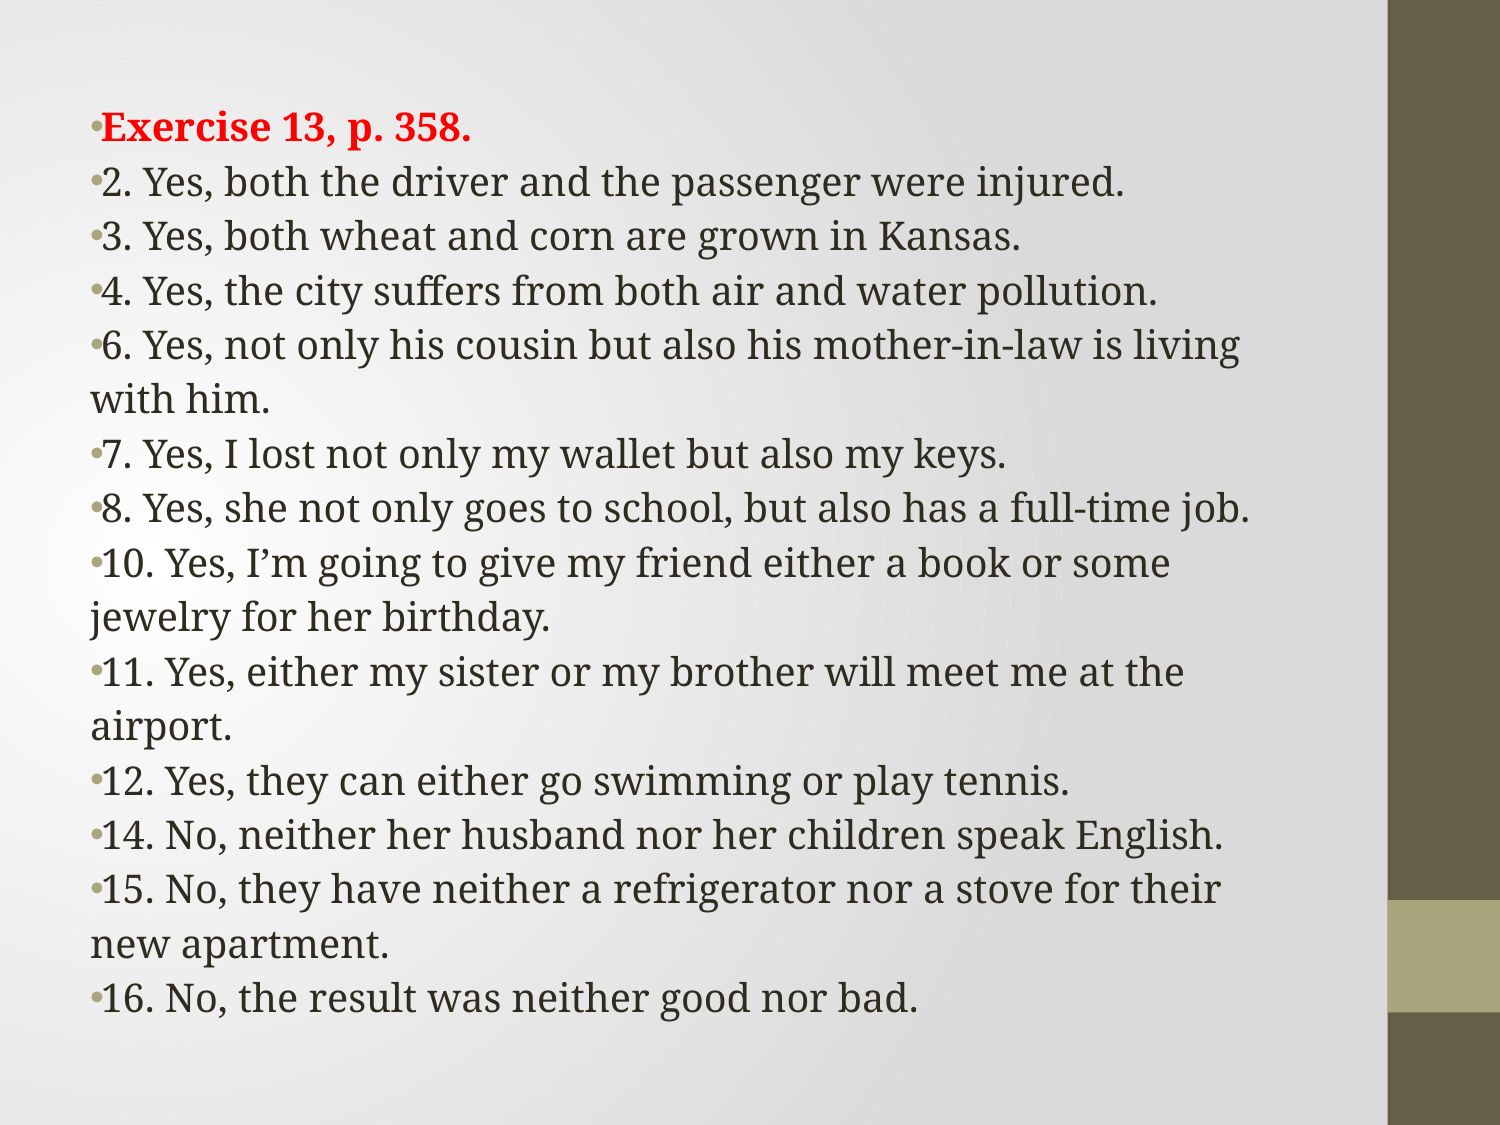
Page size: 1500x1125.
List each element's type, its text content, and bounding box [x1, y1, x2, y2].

list Exercise 13, p. 358. 2. Yes, both the driver and the passenger were injured. 3. Yes, both wheat and corn are grown in Kansas. 4. Yes, the city suffers from both air and water pollution. 6. Yes, not only his cousin but also his mother-in-law is living with him. 7. Yes, I lost not only my wallet but also my keys. 8. Yes, she not only goes to school, but also has a full-time job. 10. Yes, I’m going to give my friend either a book or some jewelry for her birthday. 11. Yes, either my sister or my brother will meet me at the airport. 12. Yes, they can either go swimming or play tennis. 14. No, neither her husband nor her children speak English. 15. No, they have neither a refrigerator nor a stove for their new apartment. 16. No, the result was neither good nor bad. [75, 87, 1325, 1050]
